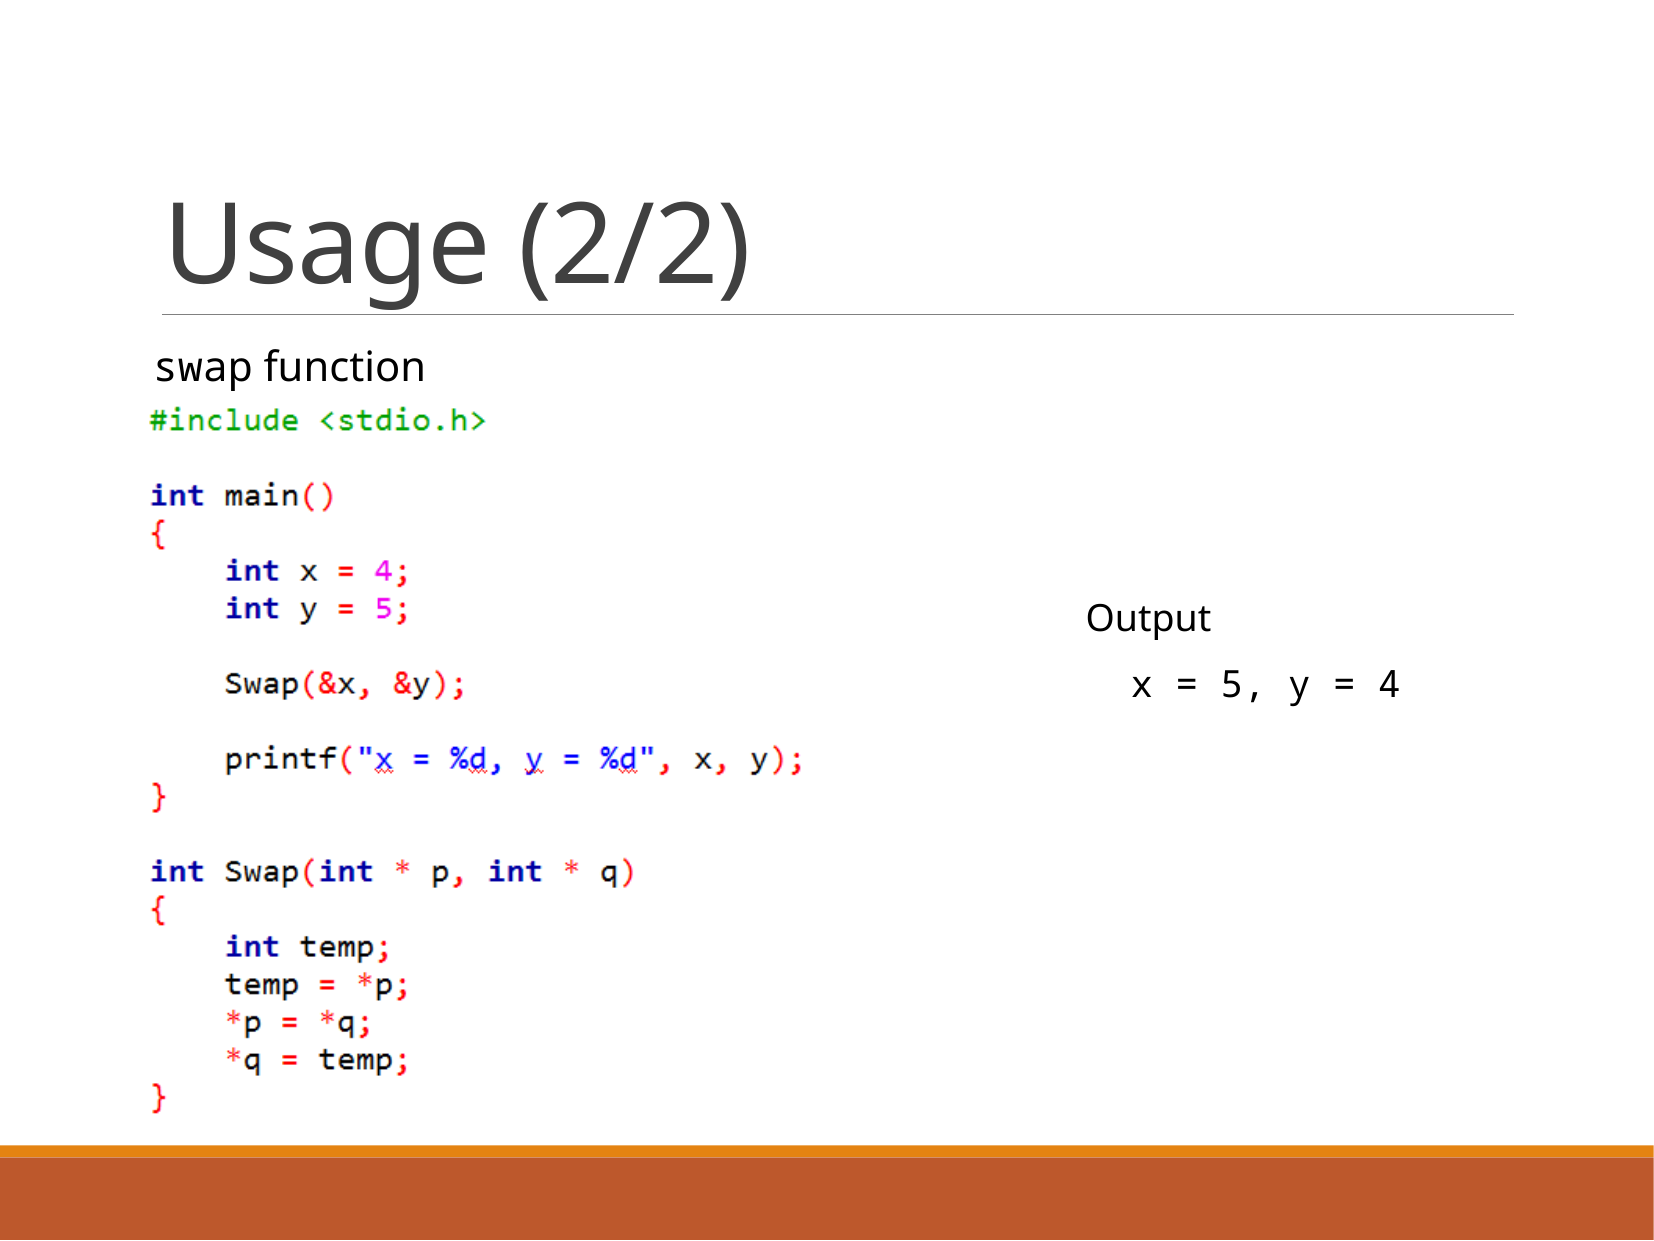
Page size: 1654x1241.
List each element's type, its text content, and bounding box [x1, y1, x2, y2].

table_cell x = 5, y = 4 [1071, 650, 1520, 718]
picture [148, 404, 983, 1126]
title Usage (2/2) [148, 51, 1513, 315]
text_box swap function [138, 332, 441, 397]
table_header Output [1071, 583, 1520, 650]
